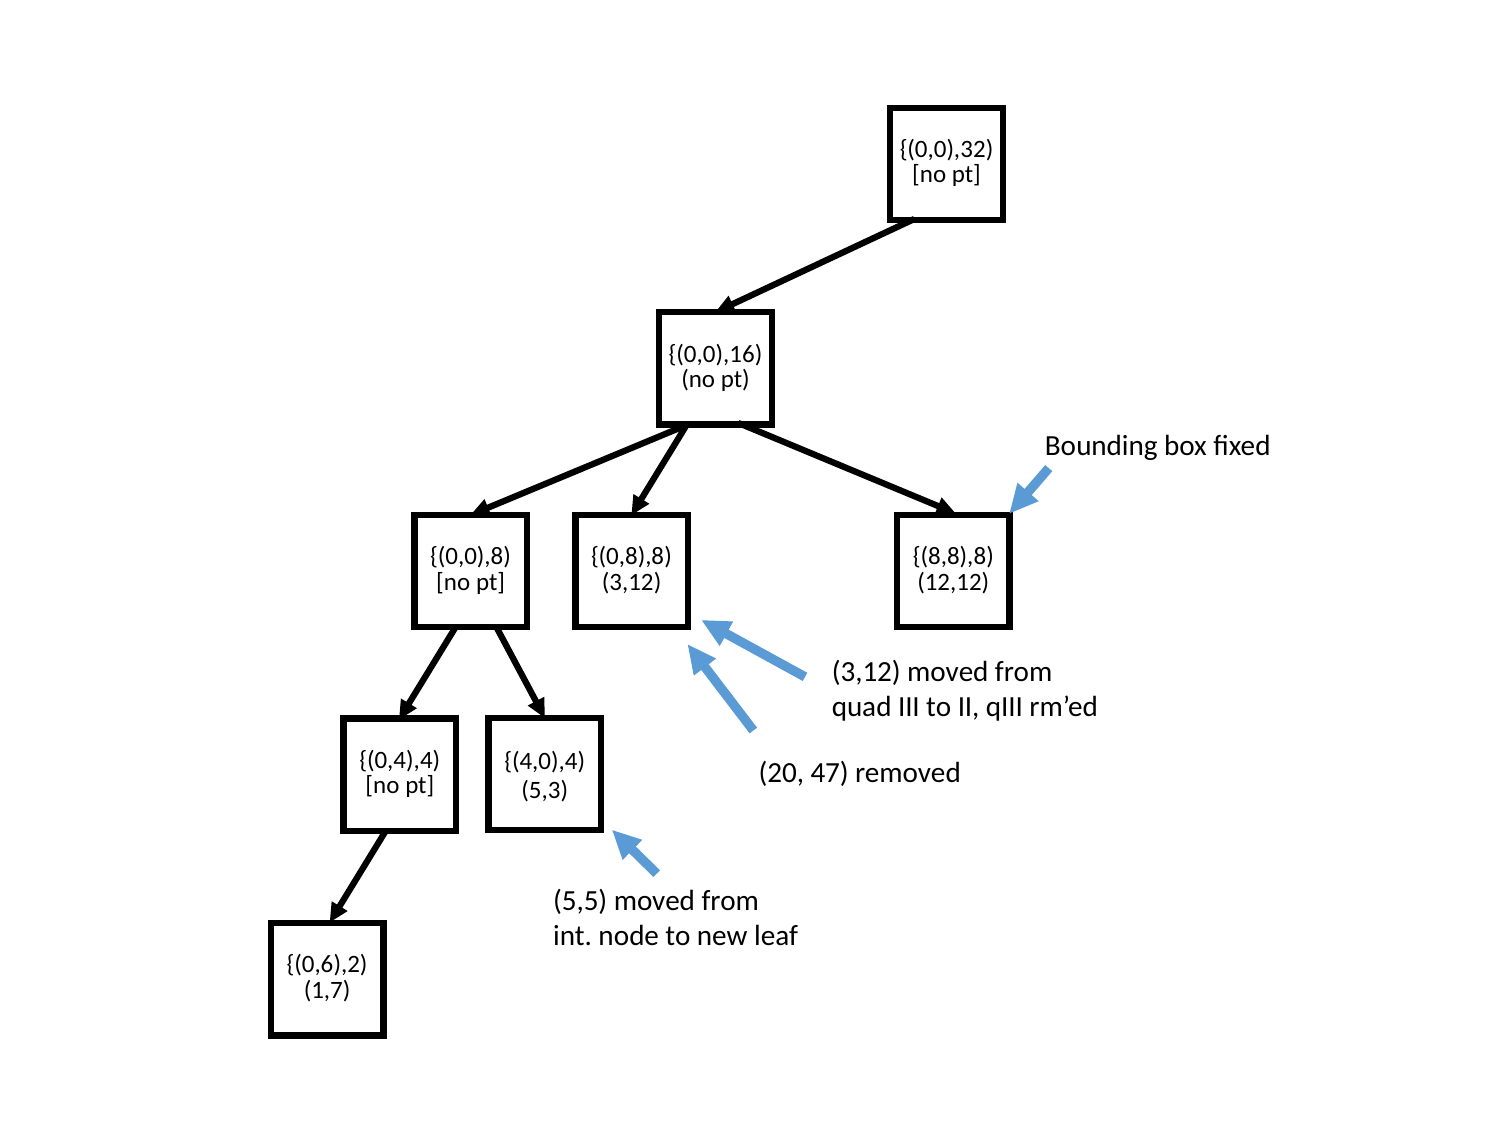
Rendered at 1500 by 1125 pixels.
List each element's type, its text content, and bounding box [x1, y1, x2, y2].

text_box (20, 47) removed [743, 745, 976, 796]
text_box {(0,0),32) [no pt] [889, 107, 1004, 221]
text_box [631, 422, 688, 515]
text_box Bounding box fixed [1029, 419, 1286, 469]
text_box {(0,0),8) [no pt] [413, 514, 528, 628]
text_box (5,5) moved from int. node to new leaf [538, 873, 814, 959]
text_box {(0,8),8) (3,12) [574, 514, 689, 628]
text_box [399, 627, 456, 720]
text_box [715, 218, 915, 313]
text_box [738, 422, 956, 514]
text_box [687, 644, 754, 731]
text_box {(0,0),16) (no pt) [658, 311, 773, 426]
text_box {(8,8),8) (12,12) [896, 514, 1011, 628]
text_box {(0,6),2) (1,7) [270, 922, 384, 1036]
text_box (3,12) moved from quad III to II, qIII rm’ed [817, 644, 1114, 730]
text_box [495, 626, 545, 718]
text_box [1009, 468, 1049, 514]
text_box {(0,4),4) [no pt] [342, 717, 457, 832]
text_box {(4,0),4) (5,3) [488, 717, 602, 831]
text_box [329, 830, 387, 923]
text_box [470, 424, 631, 515]
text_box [701, 620, 806, 677]
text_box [612, 830, 657, 874]
